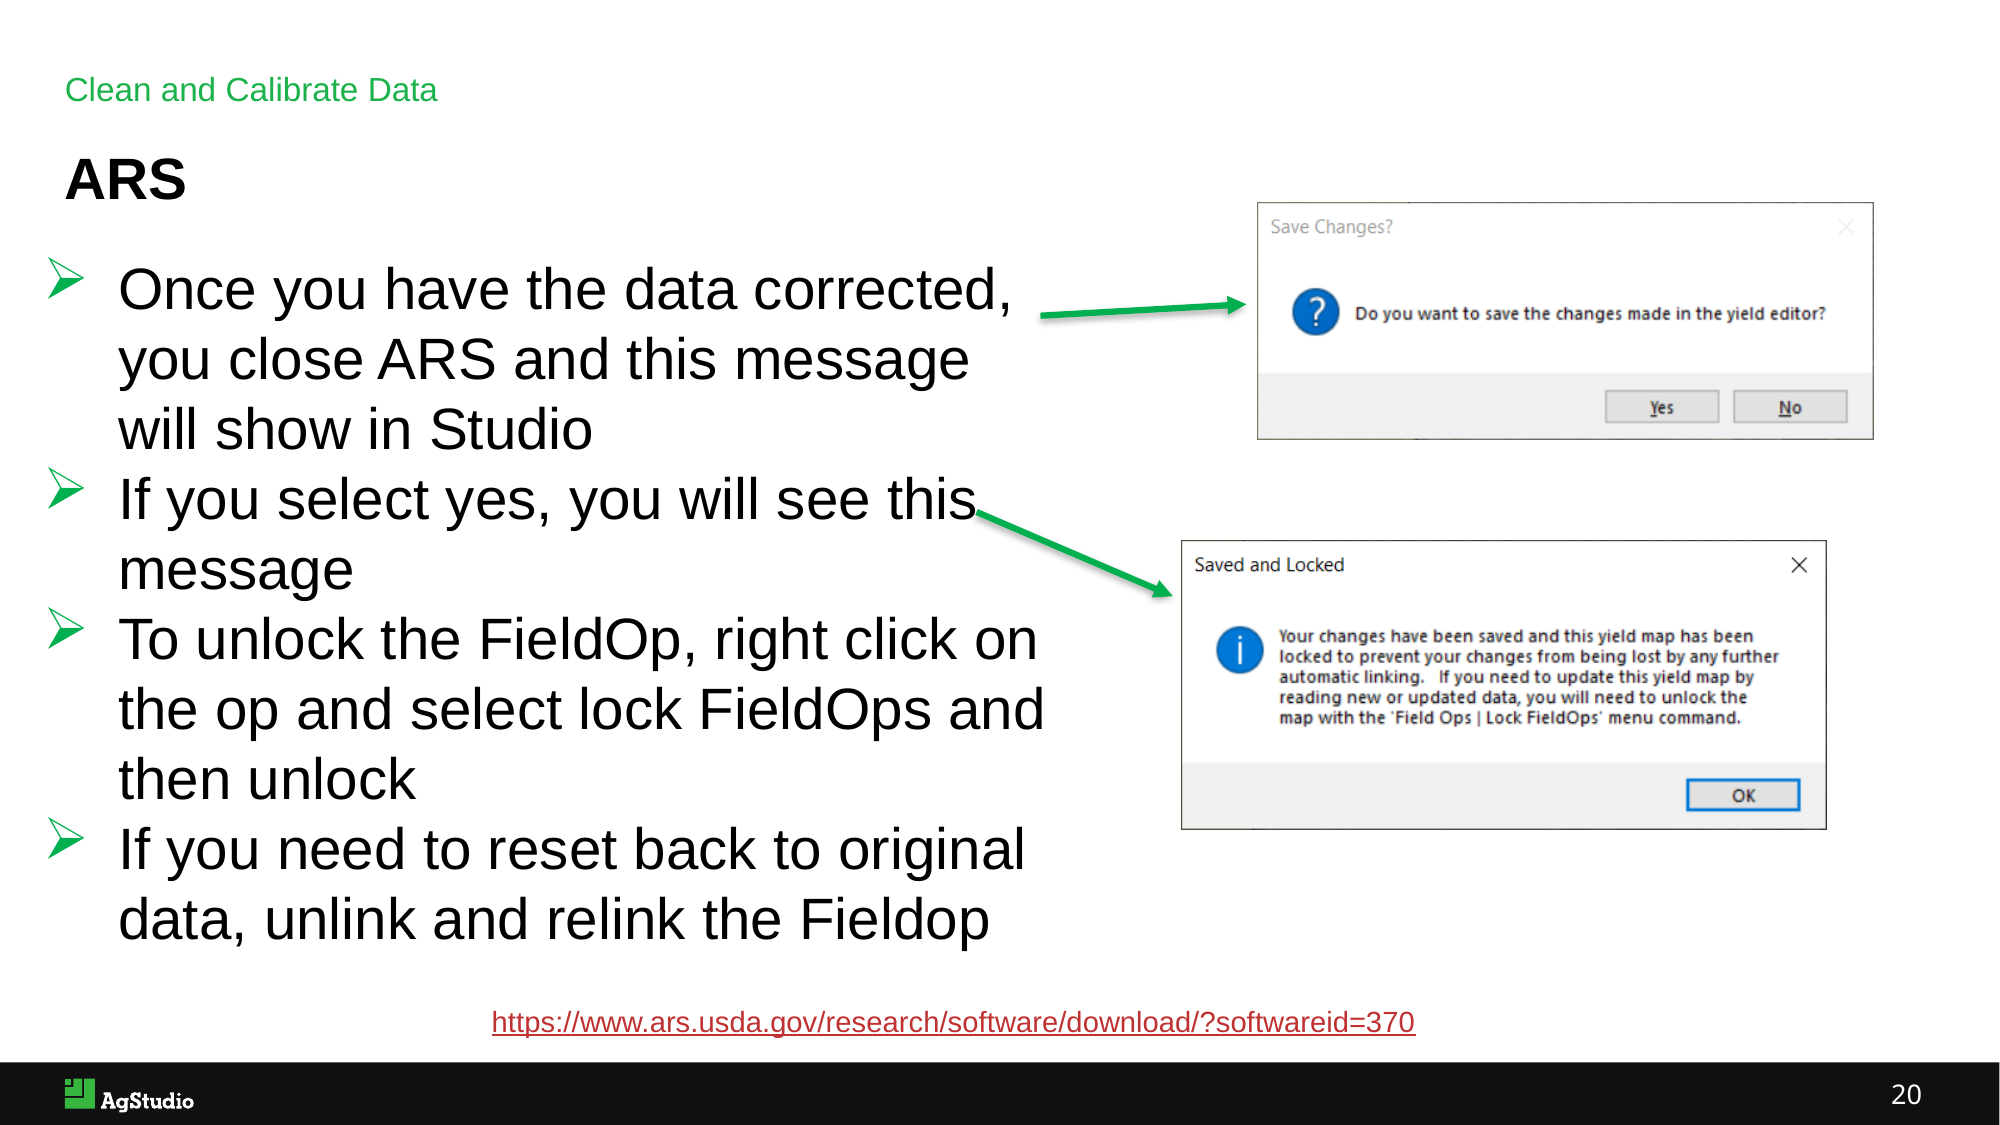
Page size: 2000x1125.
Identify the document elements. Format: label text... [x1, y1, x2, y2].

text_box https://www.ars.usda.gov/research/software/download/?softwareid=370 [1075, 996, 1441, 1046]
picture [1257, 201, 1875, 440]
slide_number 20 [1849, 1062, 1938, 1118]
picture [1181, 540, 1828, 830]
text_box Once you have the data corrected, you close ARS and this message will show in Studio If you select yes, you will see this message To unlock the FieldOp, right click on the op and select lock FieldOps and then unlock If you need to reset back to original data, unlink and relink the Fieldop [28, 243, 1075, 1125]
subtitle Clean and Calibrate Data [64, 53, 851, 109]
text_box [1040, 303, 1247, 316]
title ARS [64, 140, 1370, 224]
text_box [976, 511, 1173, 597]
